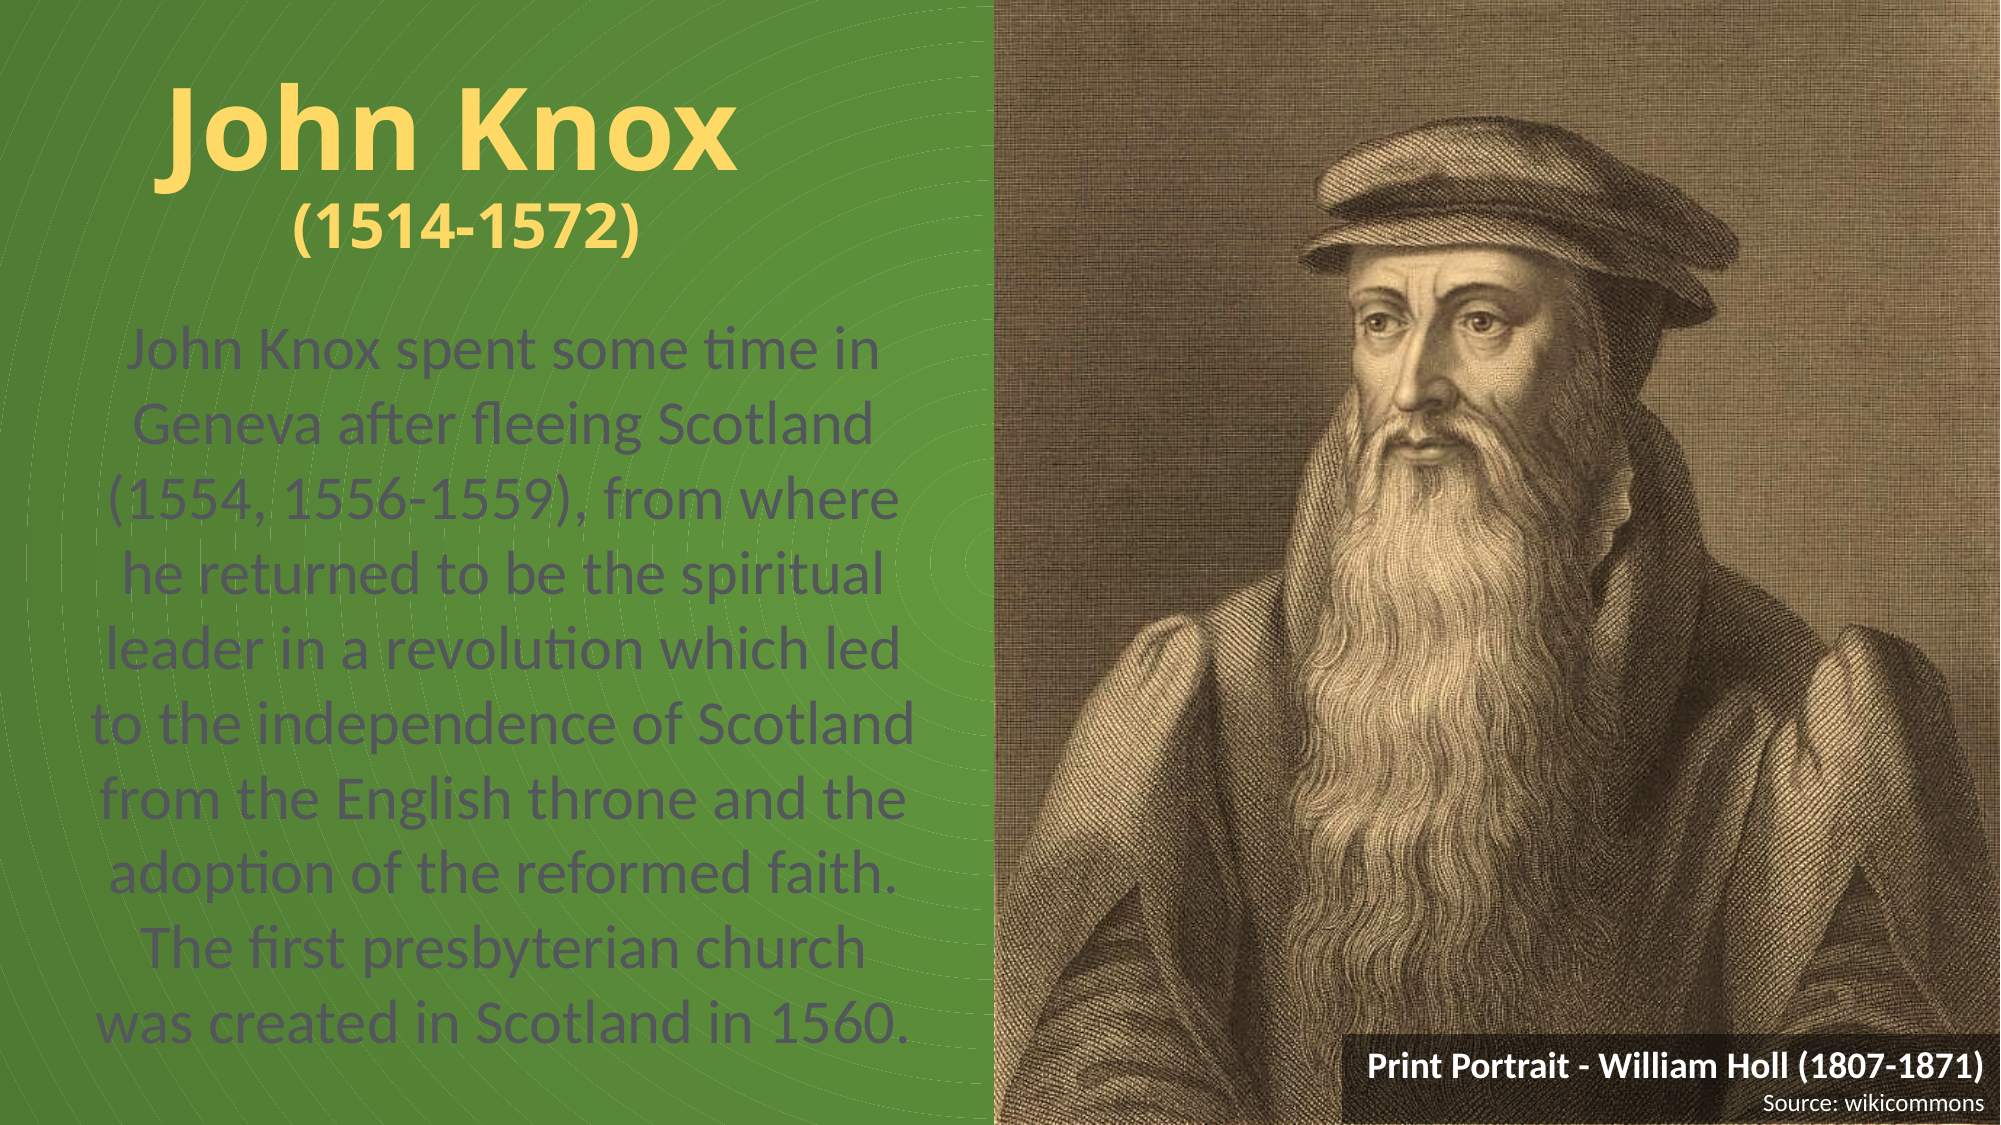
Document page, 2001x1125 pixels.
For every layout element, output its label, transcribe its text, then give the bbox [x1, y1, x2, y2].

list John Knox spent some time in Geneva after fleeing Scotland (1554, 1556-1559), from where he returned to be the spiritual leader in a revolution which led to the independence of Scotland from the English throne and the adoption of the reformed faith. The first presbyterian church was created in Scotland in 1560. [75, 299, 933, 1092]
picture [993, 0, 2000, 1125]
title John Knox (1514-1572) [75, 33, 858, 299]
